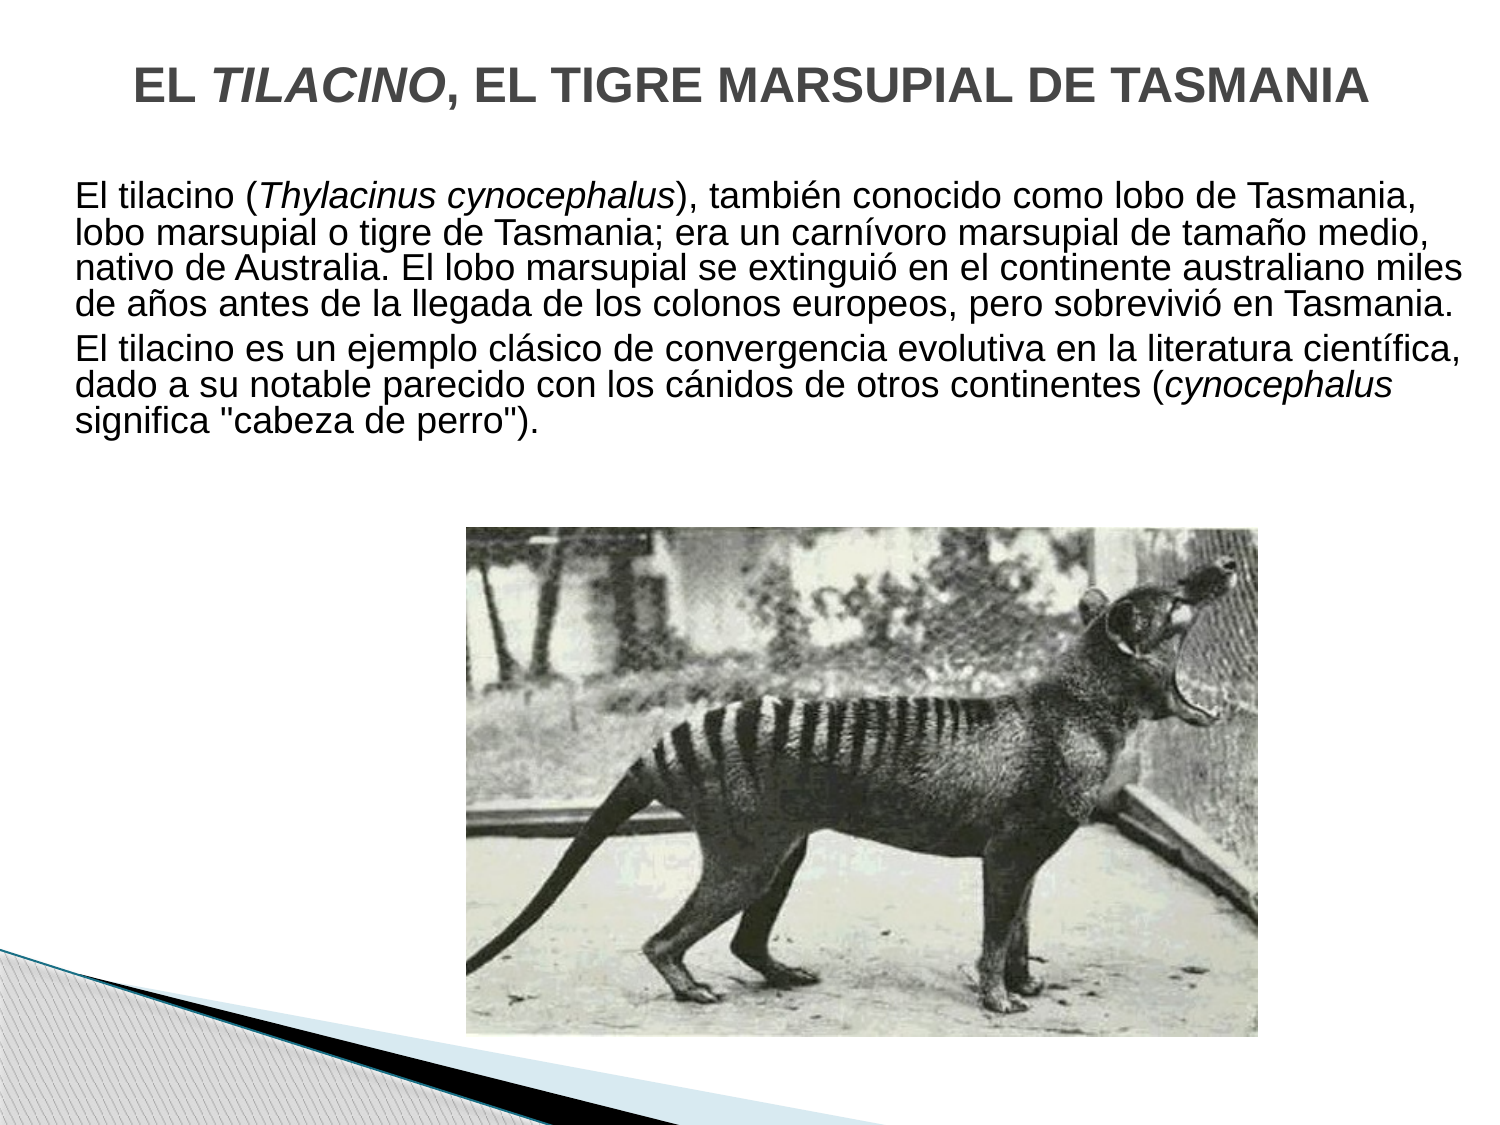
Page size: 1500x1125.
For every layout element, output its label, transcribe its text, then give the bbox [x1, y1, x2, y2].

picture [466, 526, 1259, 1038]
title EL TILACINO, EL TIGRE MARSUPIAL DE TASMANIA [76, 19, 1427, 147]
list El tilacino (Thylacinus cynocephalus), también conocido como lobo de Tasmania, lobo marsupial o tigre de Tasmania; era un carnívoro marsupial de tamaño medio, nativo de Australia. El lobo marsupial se extinguió en el continente australiano miles de años antes de la llegada de los colonos europeos, pero sobrevivió en Tasmania. El tilacino es un ejemplo clásico de convergencia evolutiva en la literatura científica, dado a su notable parecido con los cánidos de otros continentes (cynocephalus significa "cabeza de perro"). [0, 172, 1483, 516]
